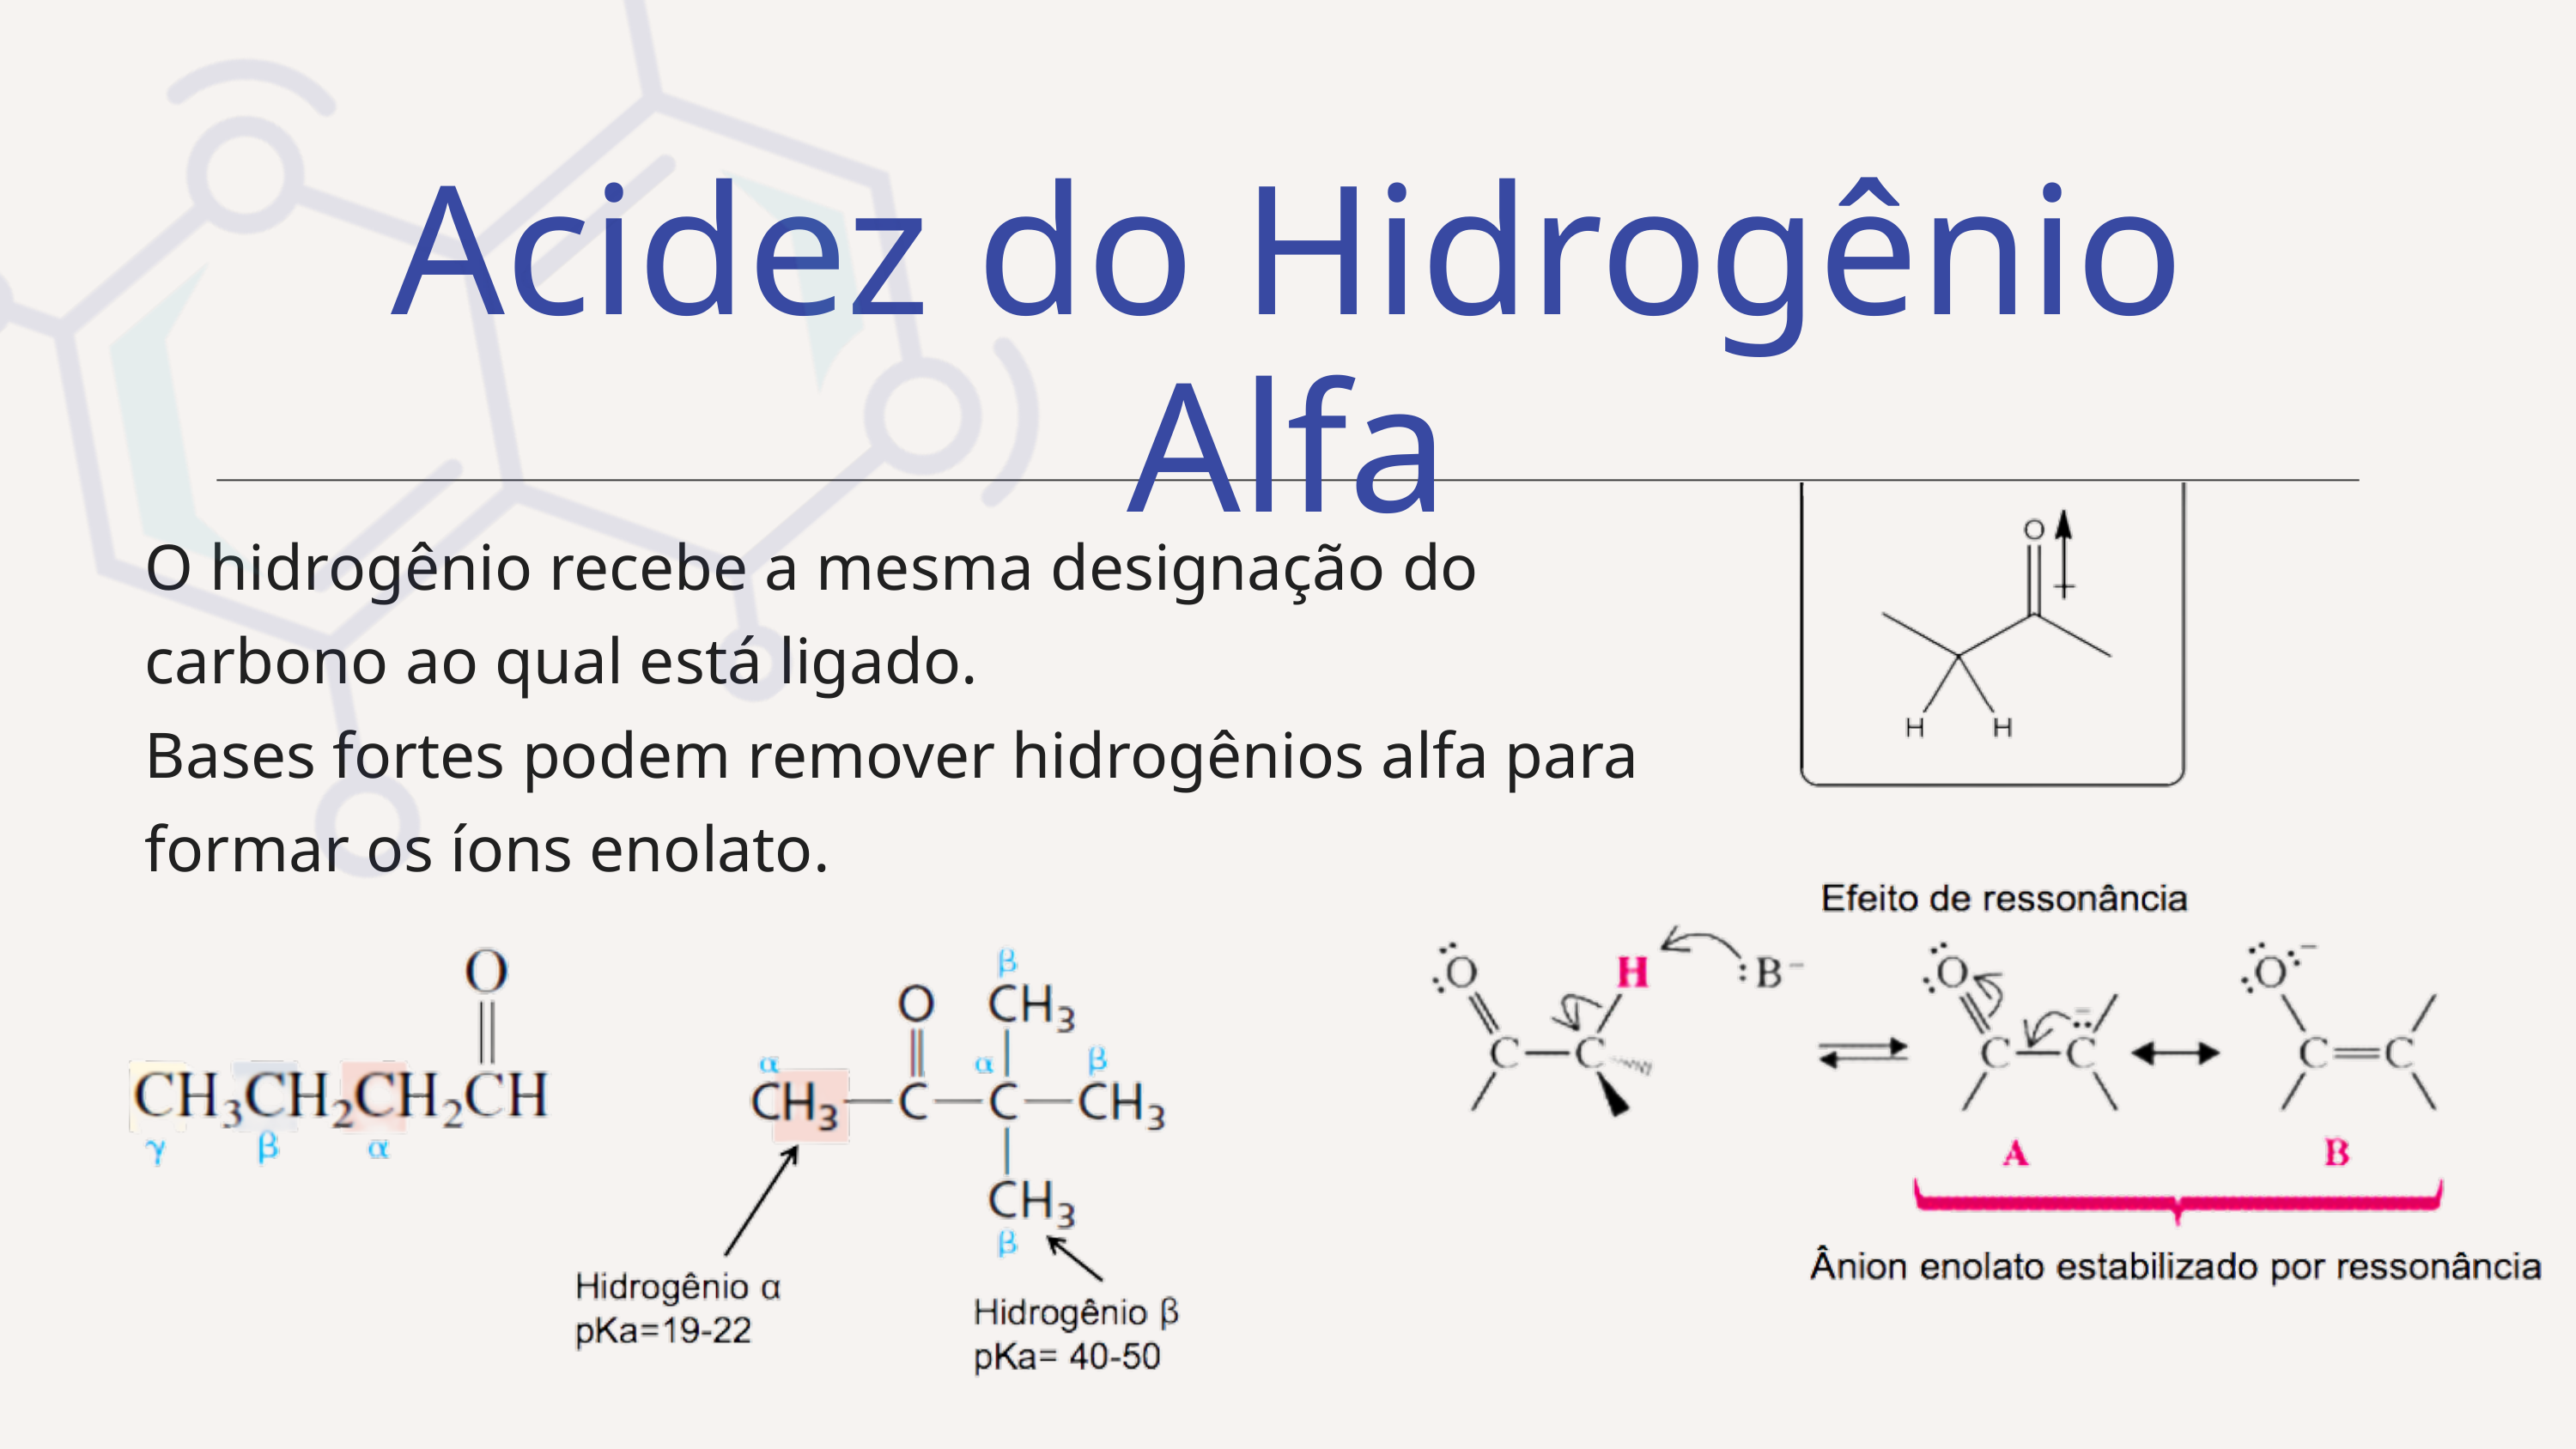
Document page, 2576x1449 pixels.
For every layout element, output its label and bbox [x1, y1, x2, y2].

text_box [932, 144, 2360, 481]
picture [1422, 482, 2554, 1333]
picture [54, 906, 1197, 1404]
text_box [144, 415, 1678, 877]
picture [50, 0, 929, 803]
